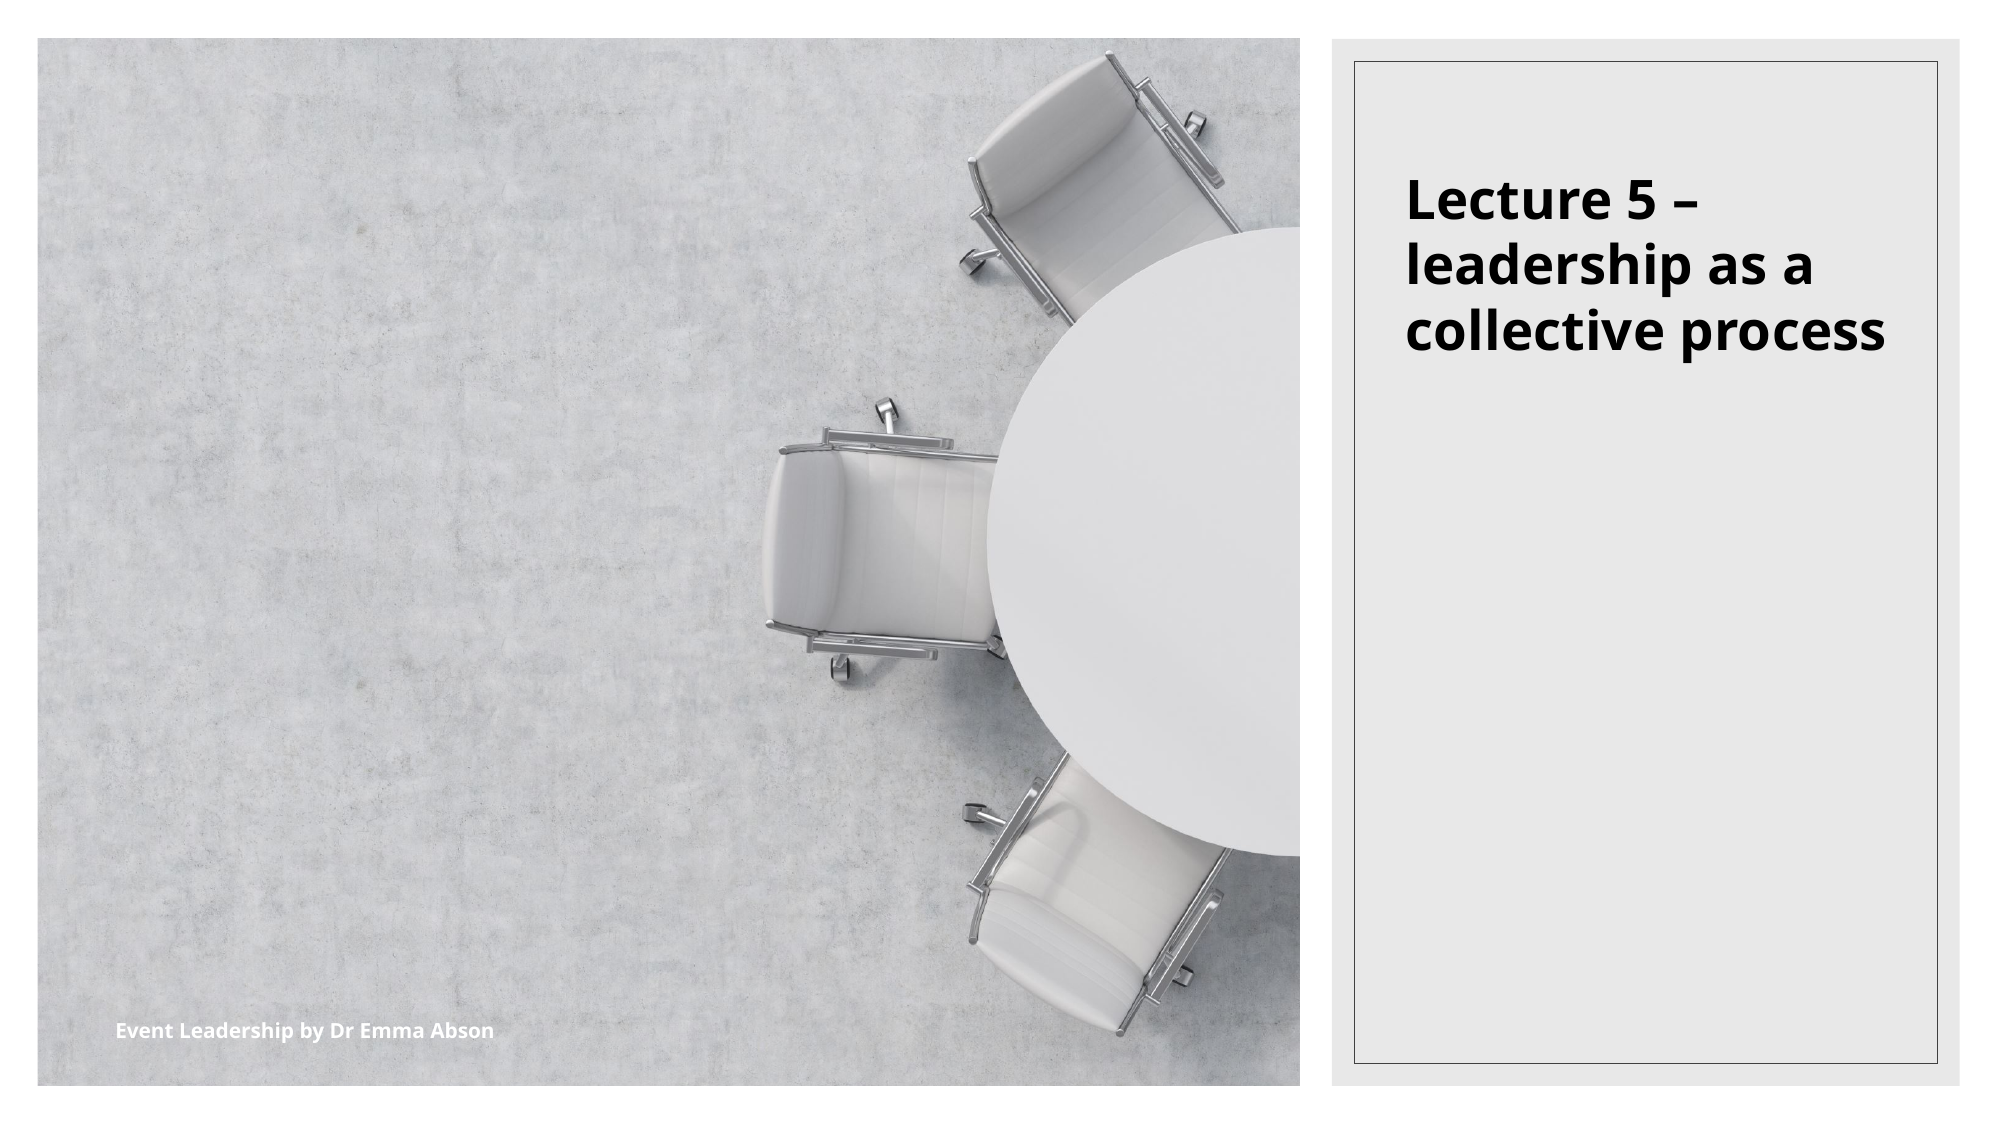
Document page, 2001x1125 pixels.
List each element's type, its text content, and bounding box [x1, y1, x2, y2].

picture [37, 38, 1300, 1086]
title Lecture 5 – leadership as a collective process [1390, 98, 1907, 369]
